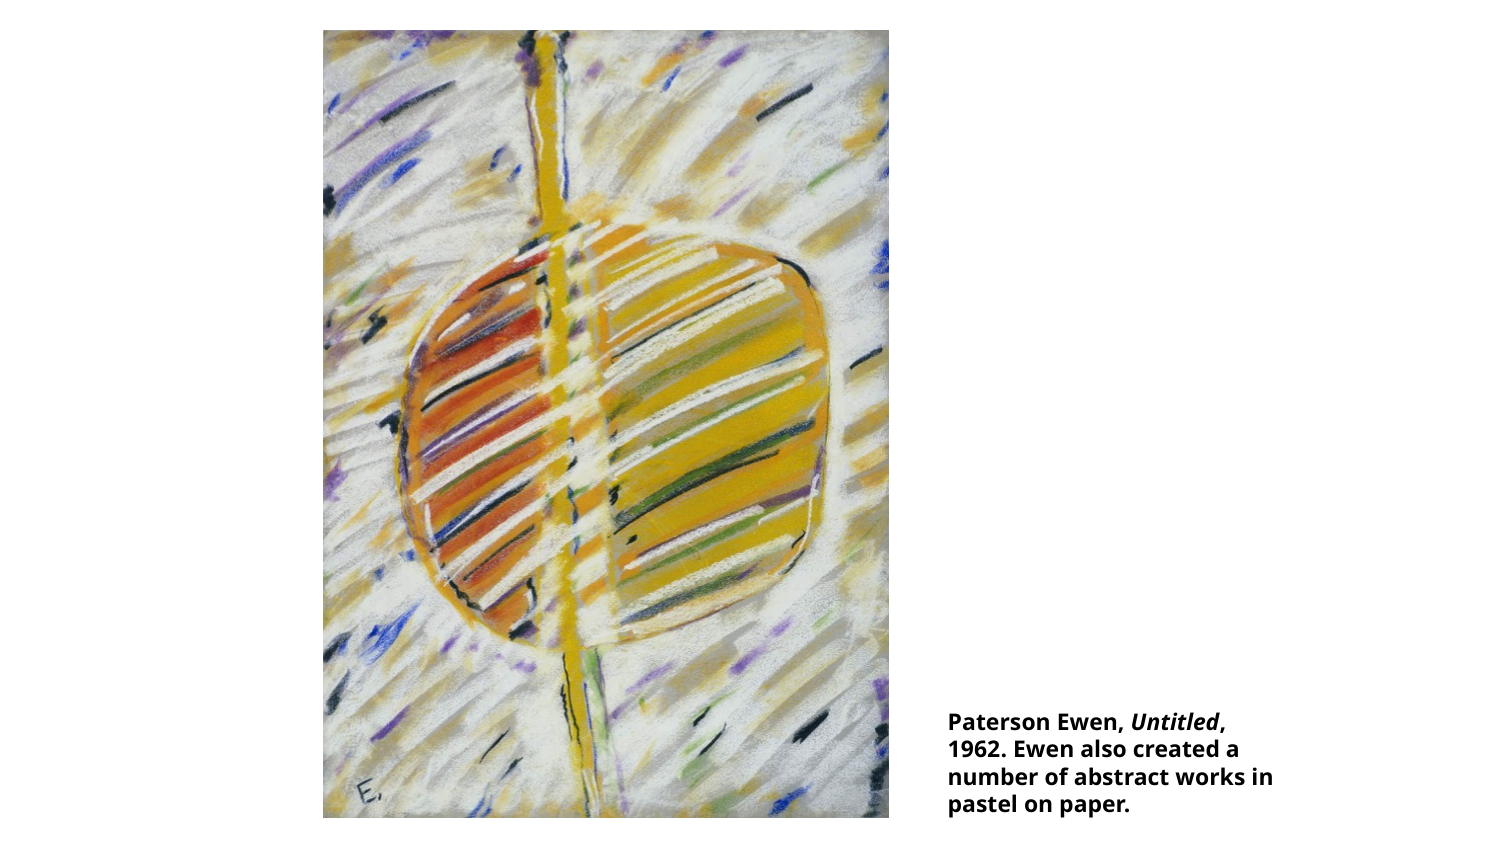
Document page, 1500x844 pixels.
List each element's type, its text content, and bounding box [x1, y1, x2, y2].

text_box Paterson Ewen, Untitled, 1962. Ewen also created a number of abstract works in pastel on paper. [932, 692, 1296, 827]
picture [323, 30, 889, 818]
